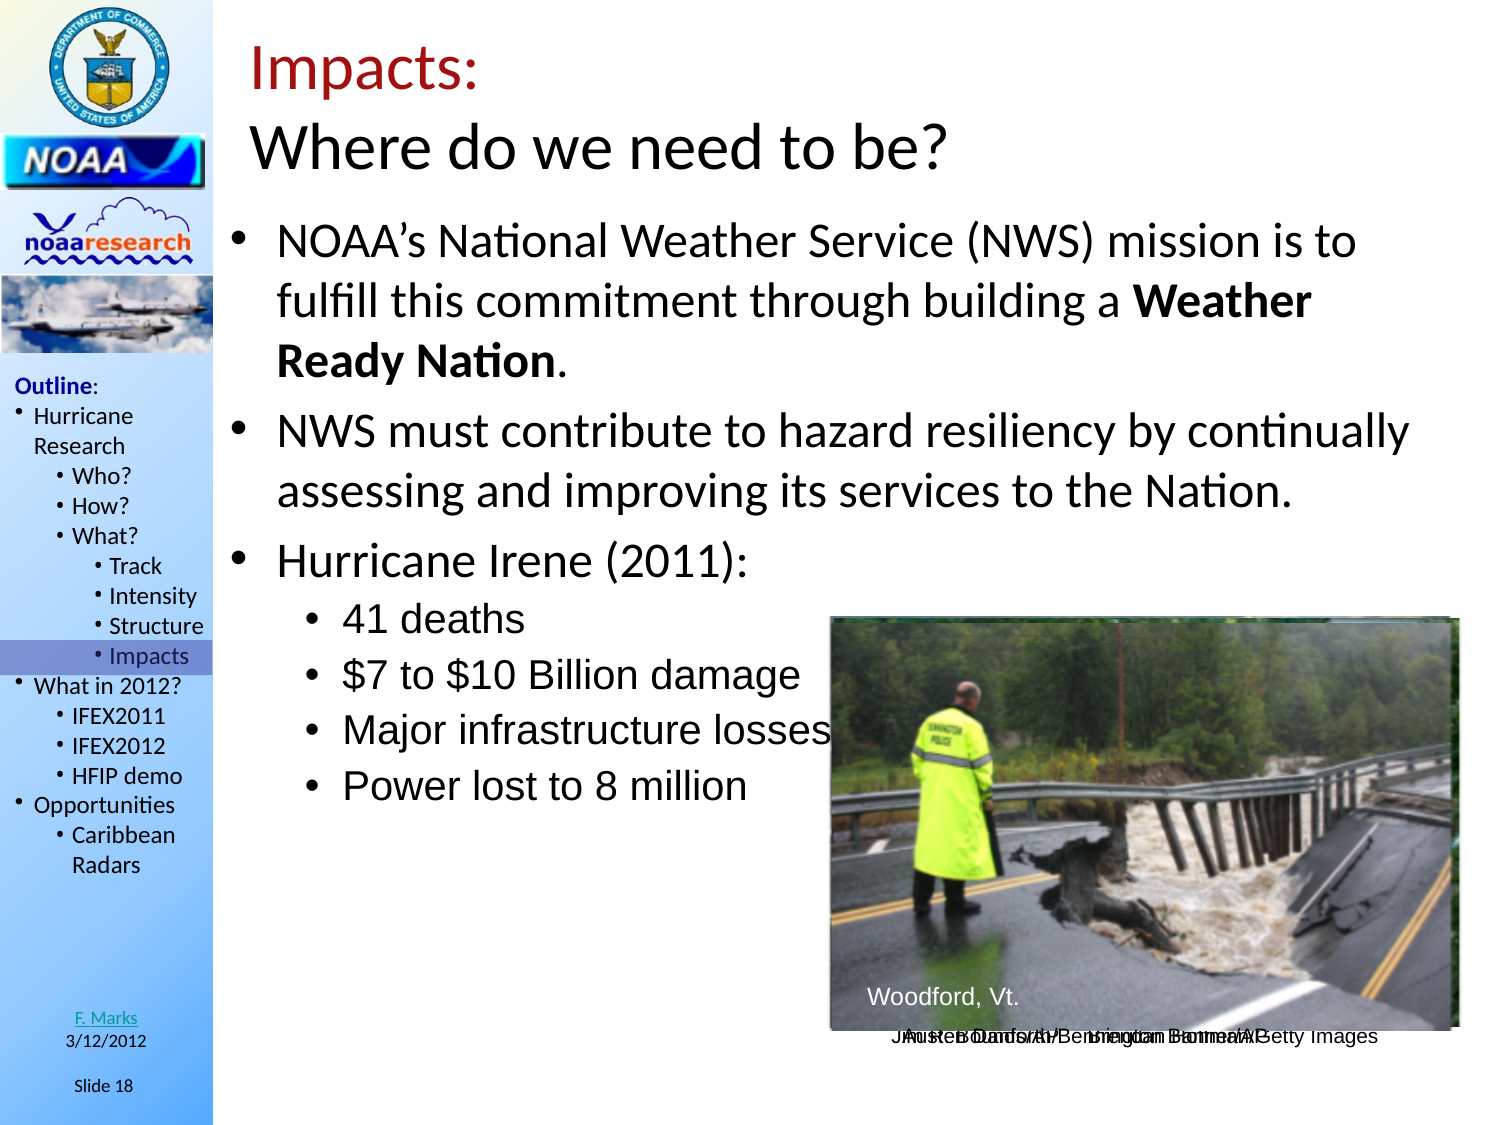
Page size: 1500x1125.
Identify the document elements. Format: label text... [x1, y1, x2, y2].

text_box [0, 640, 213, 676]
title Impacts: Where do we need to be? [234, 12, 1500, 193]
picture [0, 0, 213, 640]
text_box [826, 618, 1493, 1051]
list NOAA’s National Weather Service (NWS) mission is to fulfill this commitment through building a Weather Ready Nation. NWS must contribute to hazard resiliency by continually assessing and improving its services to the Nation. Hurricane Irene (2011): 41 deaths $7 to $10 Billion damage Major infrastructure losses Power lost to 8 million [214, 199, 1436, 1058]
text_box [822, 622, 1459, 1049]
picture [0, 676, 213, 1125]
